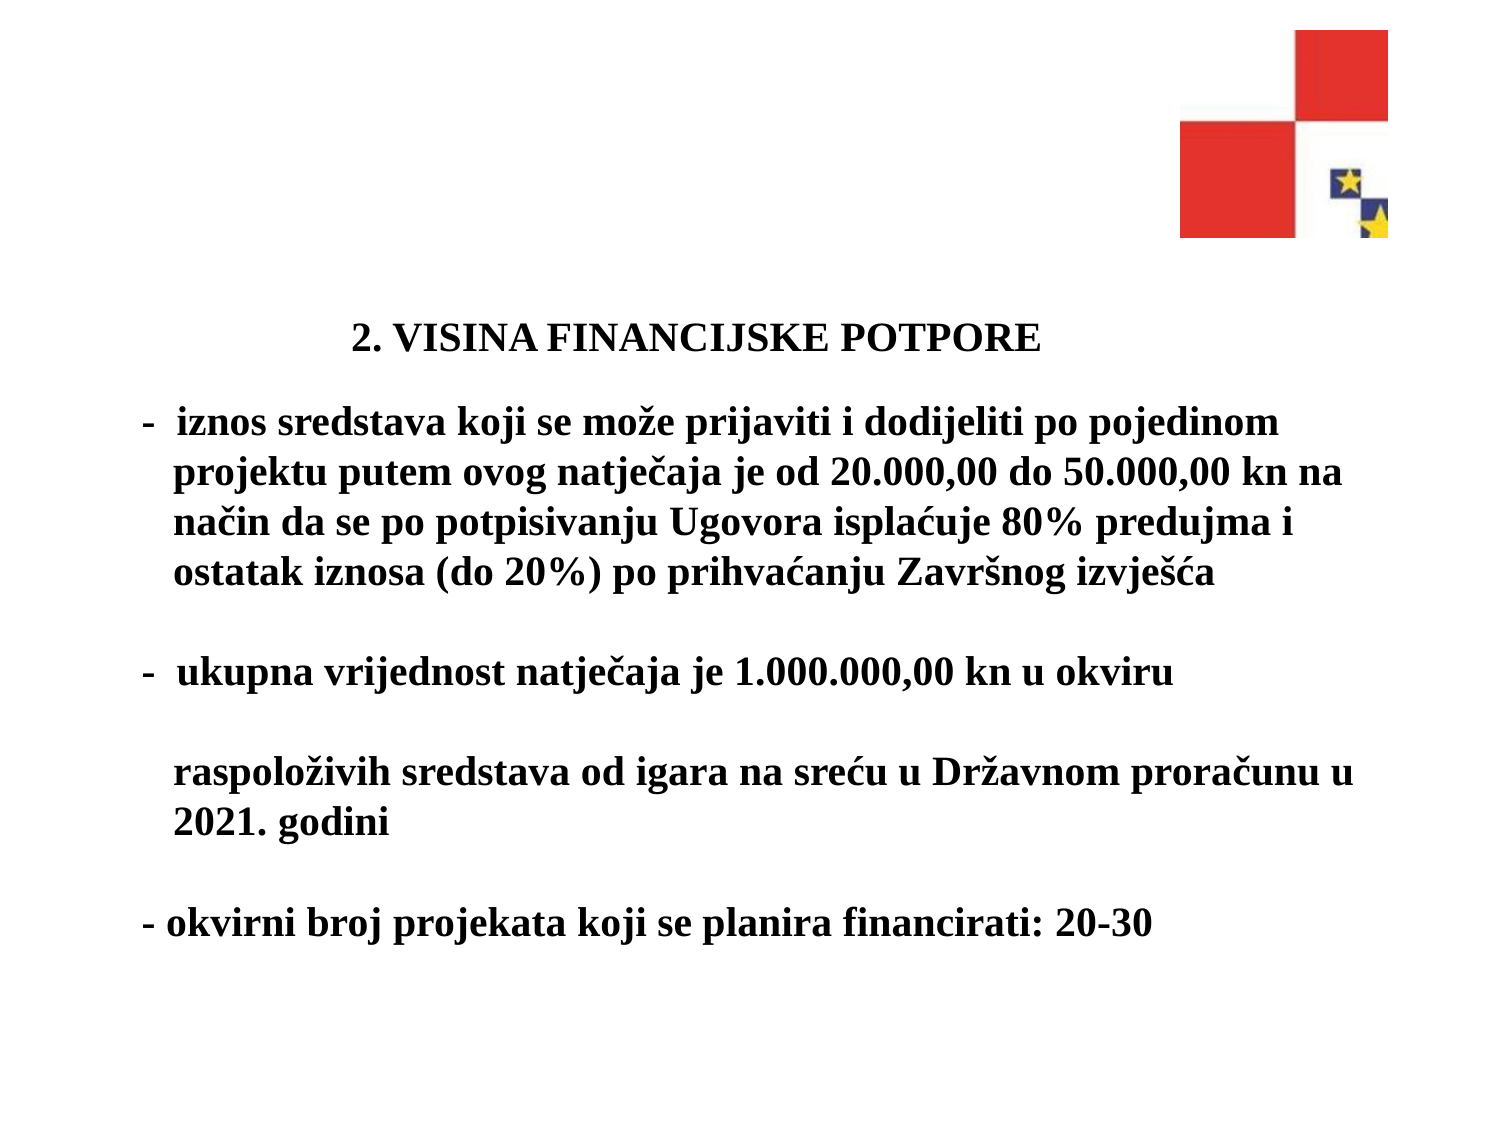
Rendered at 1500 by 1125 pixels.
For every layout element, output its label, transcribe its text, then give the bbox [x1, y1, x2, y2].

title ­­- iznos sredstava koji se može prijaviti i dodijeliti po pojedinom projektu putem ovog natječaja je od 20.000,00 do 50.000,00 kn na način da se po potpisivanju Ugovora isplaćuje 80% predujma i ostatak iznosa (do 20%) po prihvaćanju Završnog izvješća - ukupna vrijednost natječaja je 1.000.000,00 kn u okviru raspoloživih sredstava od igara na sreću u Državnom proračunu u 2021. godini - okvirni broj projekata koji se planira financirati: 20-30 [123, 386, 1436, 1002]
picture [1180, 30, 1388, 238]
text_box 2. VISINA FINANCIJSKE POTPORE [88, 302, 1306, 368]
